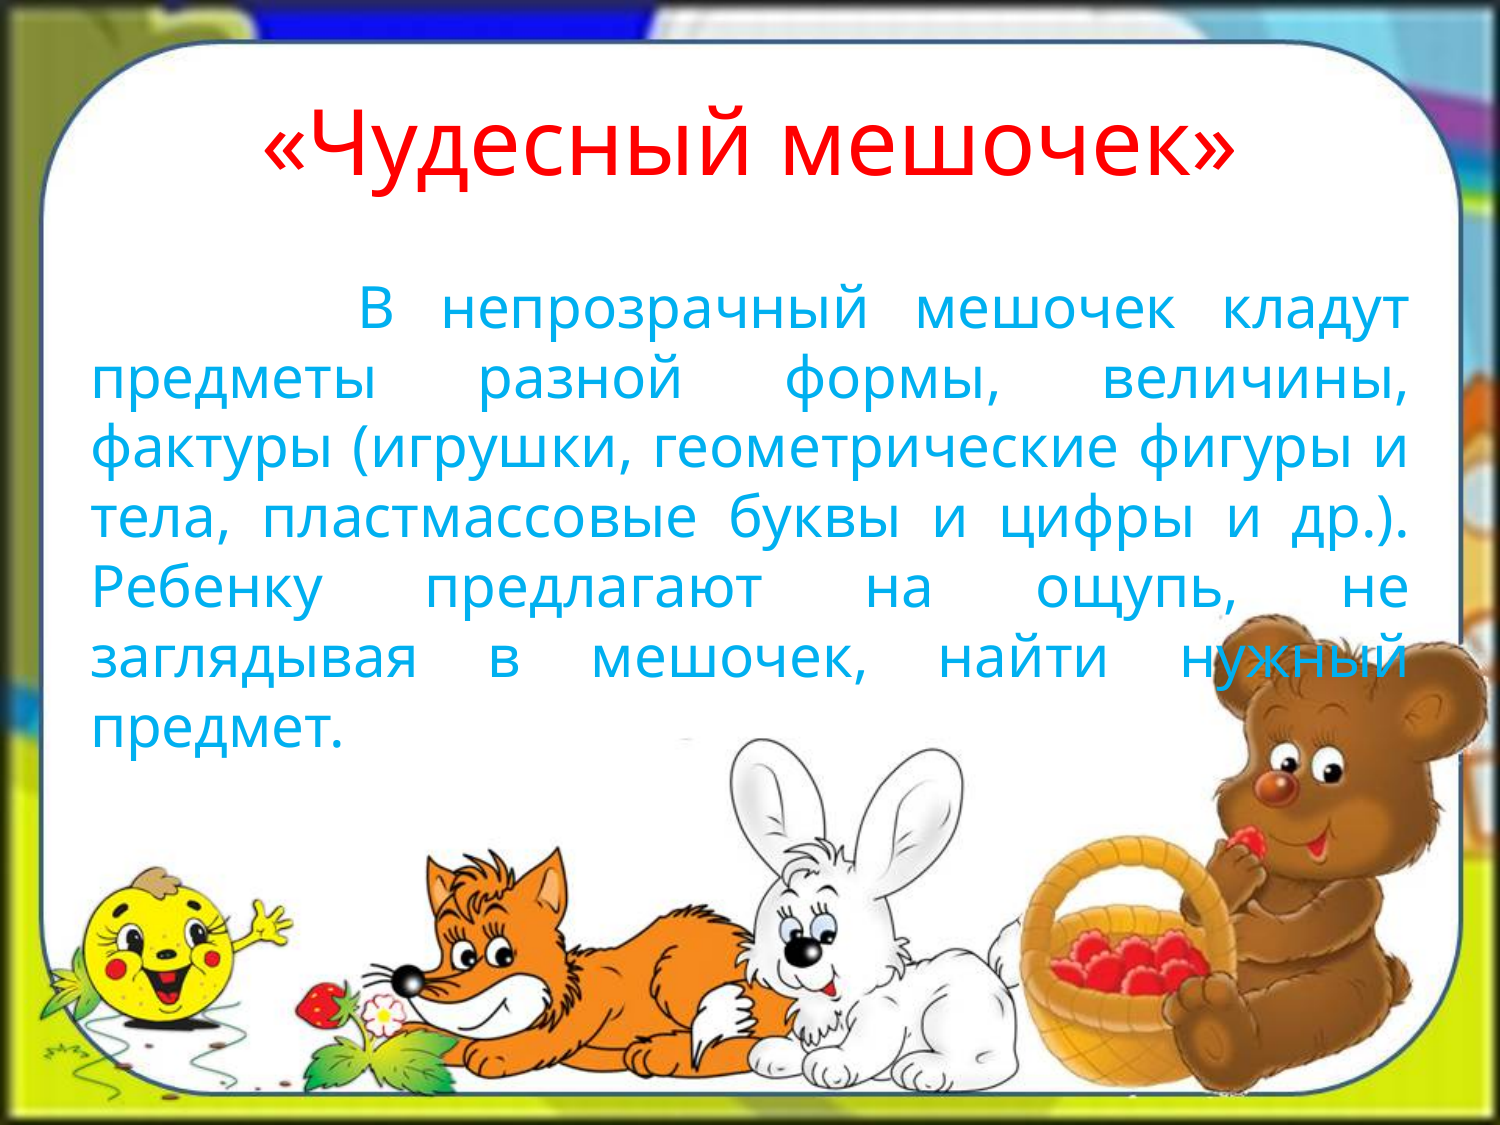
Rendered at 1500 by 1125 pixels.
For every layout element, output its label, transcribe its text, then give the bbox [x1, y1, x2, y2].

list В непрозрачный мешочек кладут предметы разной формы, величины, фактуры (игрушки, геометрические фигуры и тела, пластмассовые буквы и цифры и др.). Ребенку предлагают на ощупь, не заглядывая в мешочек, найти нужный предмет. [75, 262, 1425, 1005]
picture [0, 0, 1500, 1125]
title «Чудесный мешочек» [75, 45, 1425, 233]
